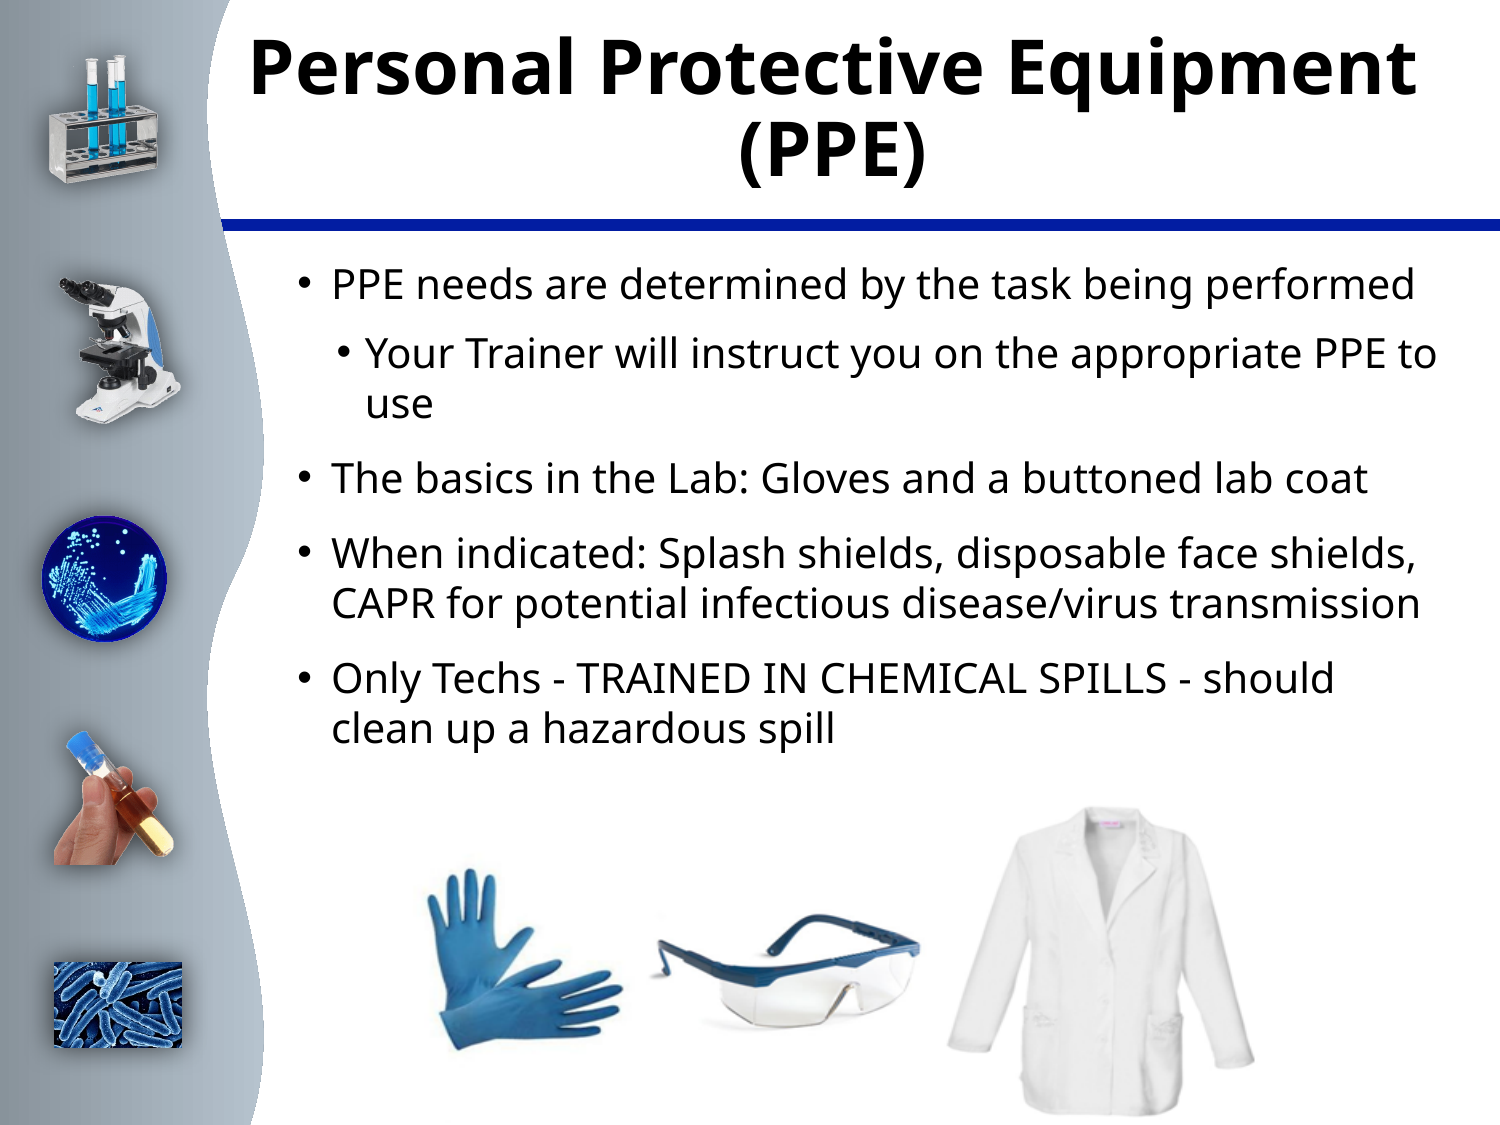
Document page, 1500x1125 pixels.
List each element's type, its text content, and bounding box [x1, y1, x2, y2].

list PPE needs are determined by the task being performed Your Trainer will instruct you on the appropriate PPE to use The basics in the Lab: Gloves and a buttoned lab coat When indicated: Splash shields, disposable face shields, CAPR for potential infectious disease/virus transmission Only Techs - TRAINED IN CHEMICAL SPILLS - should clean up a hazardous spill [242, 249, 1459, 779]
picture [54, 727, 192, 865]
picture [37, 50, 172, 186]
picture [37, 267, 200, 430]
picture [37, 511, 172, 646]
picture [411, 796, 1291, 1125]
title Personal Protective Equipment (PPE) [213, 20, 1454, 201]
picture [54, 962, 182, 1048]
